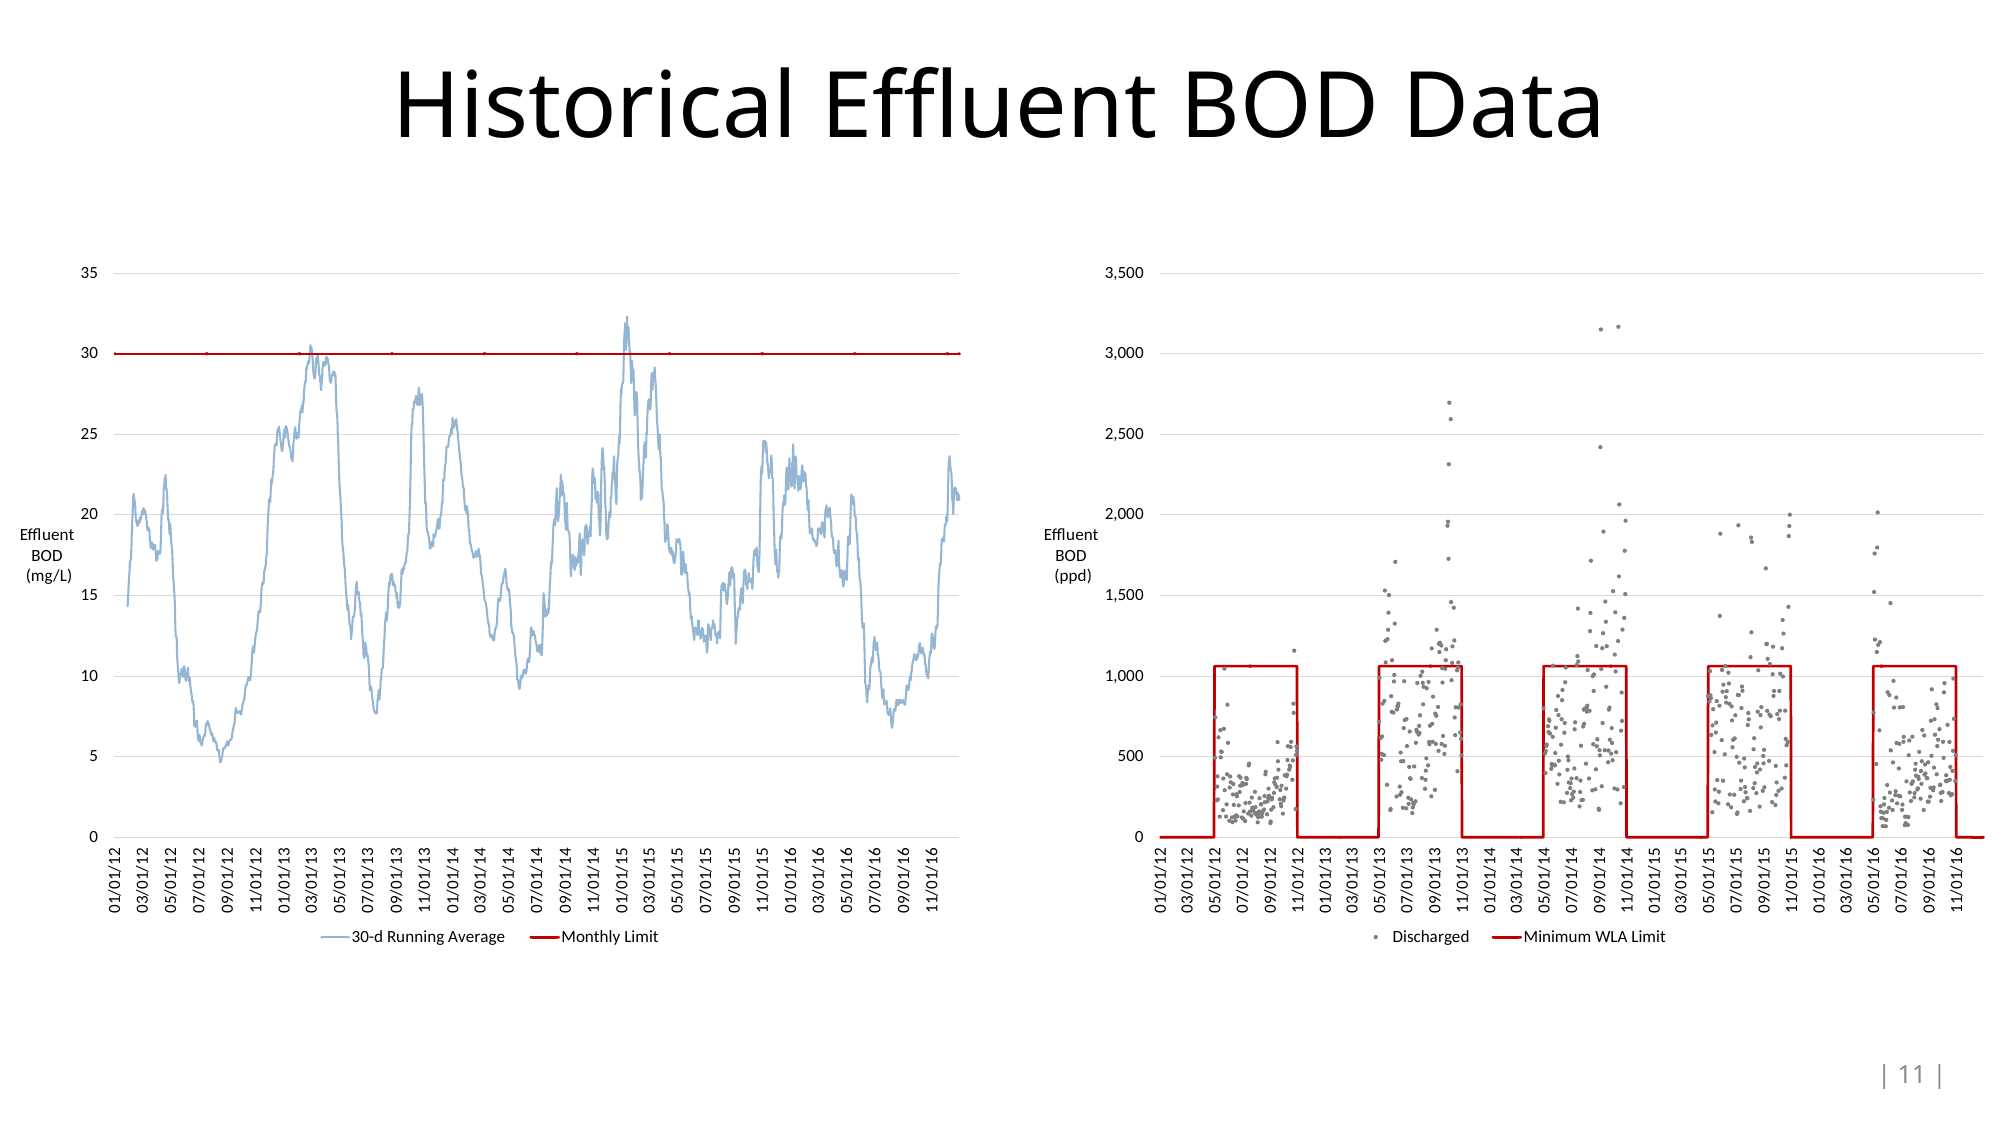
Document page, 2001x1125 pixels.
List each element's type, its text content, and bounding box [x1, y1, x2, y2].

slide_number | 11 | [1511, 1045, 1962, 1106]
title Historical Effluent BOD Data [137, 0, 1863, 217]
picture [1023, 255, 1999, 961]
picture [0, 255, 975, 961]
